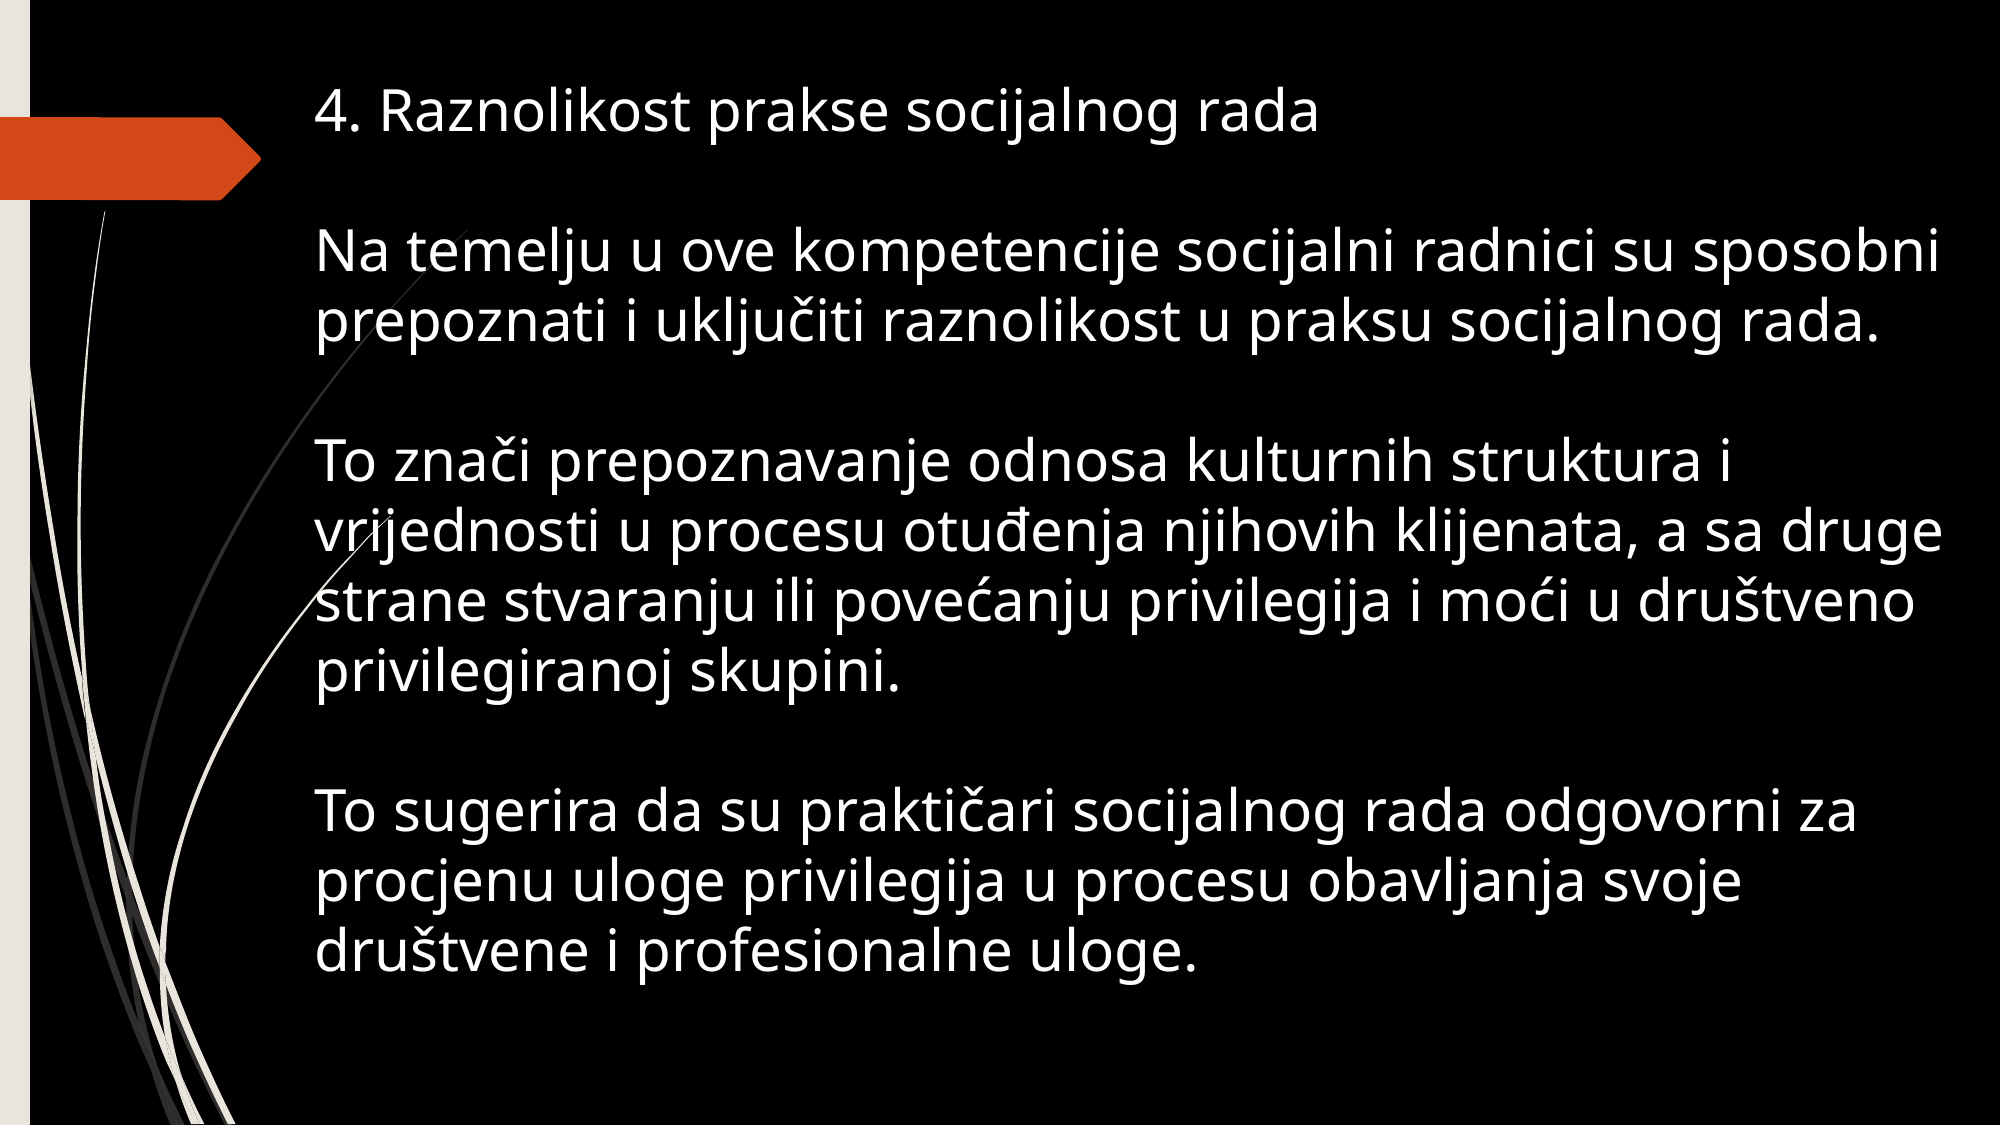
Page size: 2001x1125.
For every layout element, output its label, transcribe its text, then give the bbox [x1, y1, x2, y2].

text_box 4. Raznolikost prakse socijalnog rada Na temelju u ove kompetencije socijalni radnici su sposobni prepoznati i uključiti raznolikost u praksu socijalnog rada. To znači prepoznavanje odnosa kulturnih struktura i vrijednosti u procesu otuđenja njihovih klijenata, a sa druge strane stvaranju ili povećanju privilegija i moći u društveno privilegiranoj skupini. To sugerira da su praktičari socijalnog rada odgovorni za procjenu uloge privilegija u procesu obavljanja svoje društvene i profesionalne uloge. [300, 66, 1974, 991]
